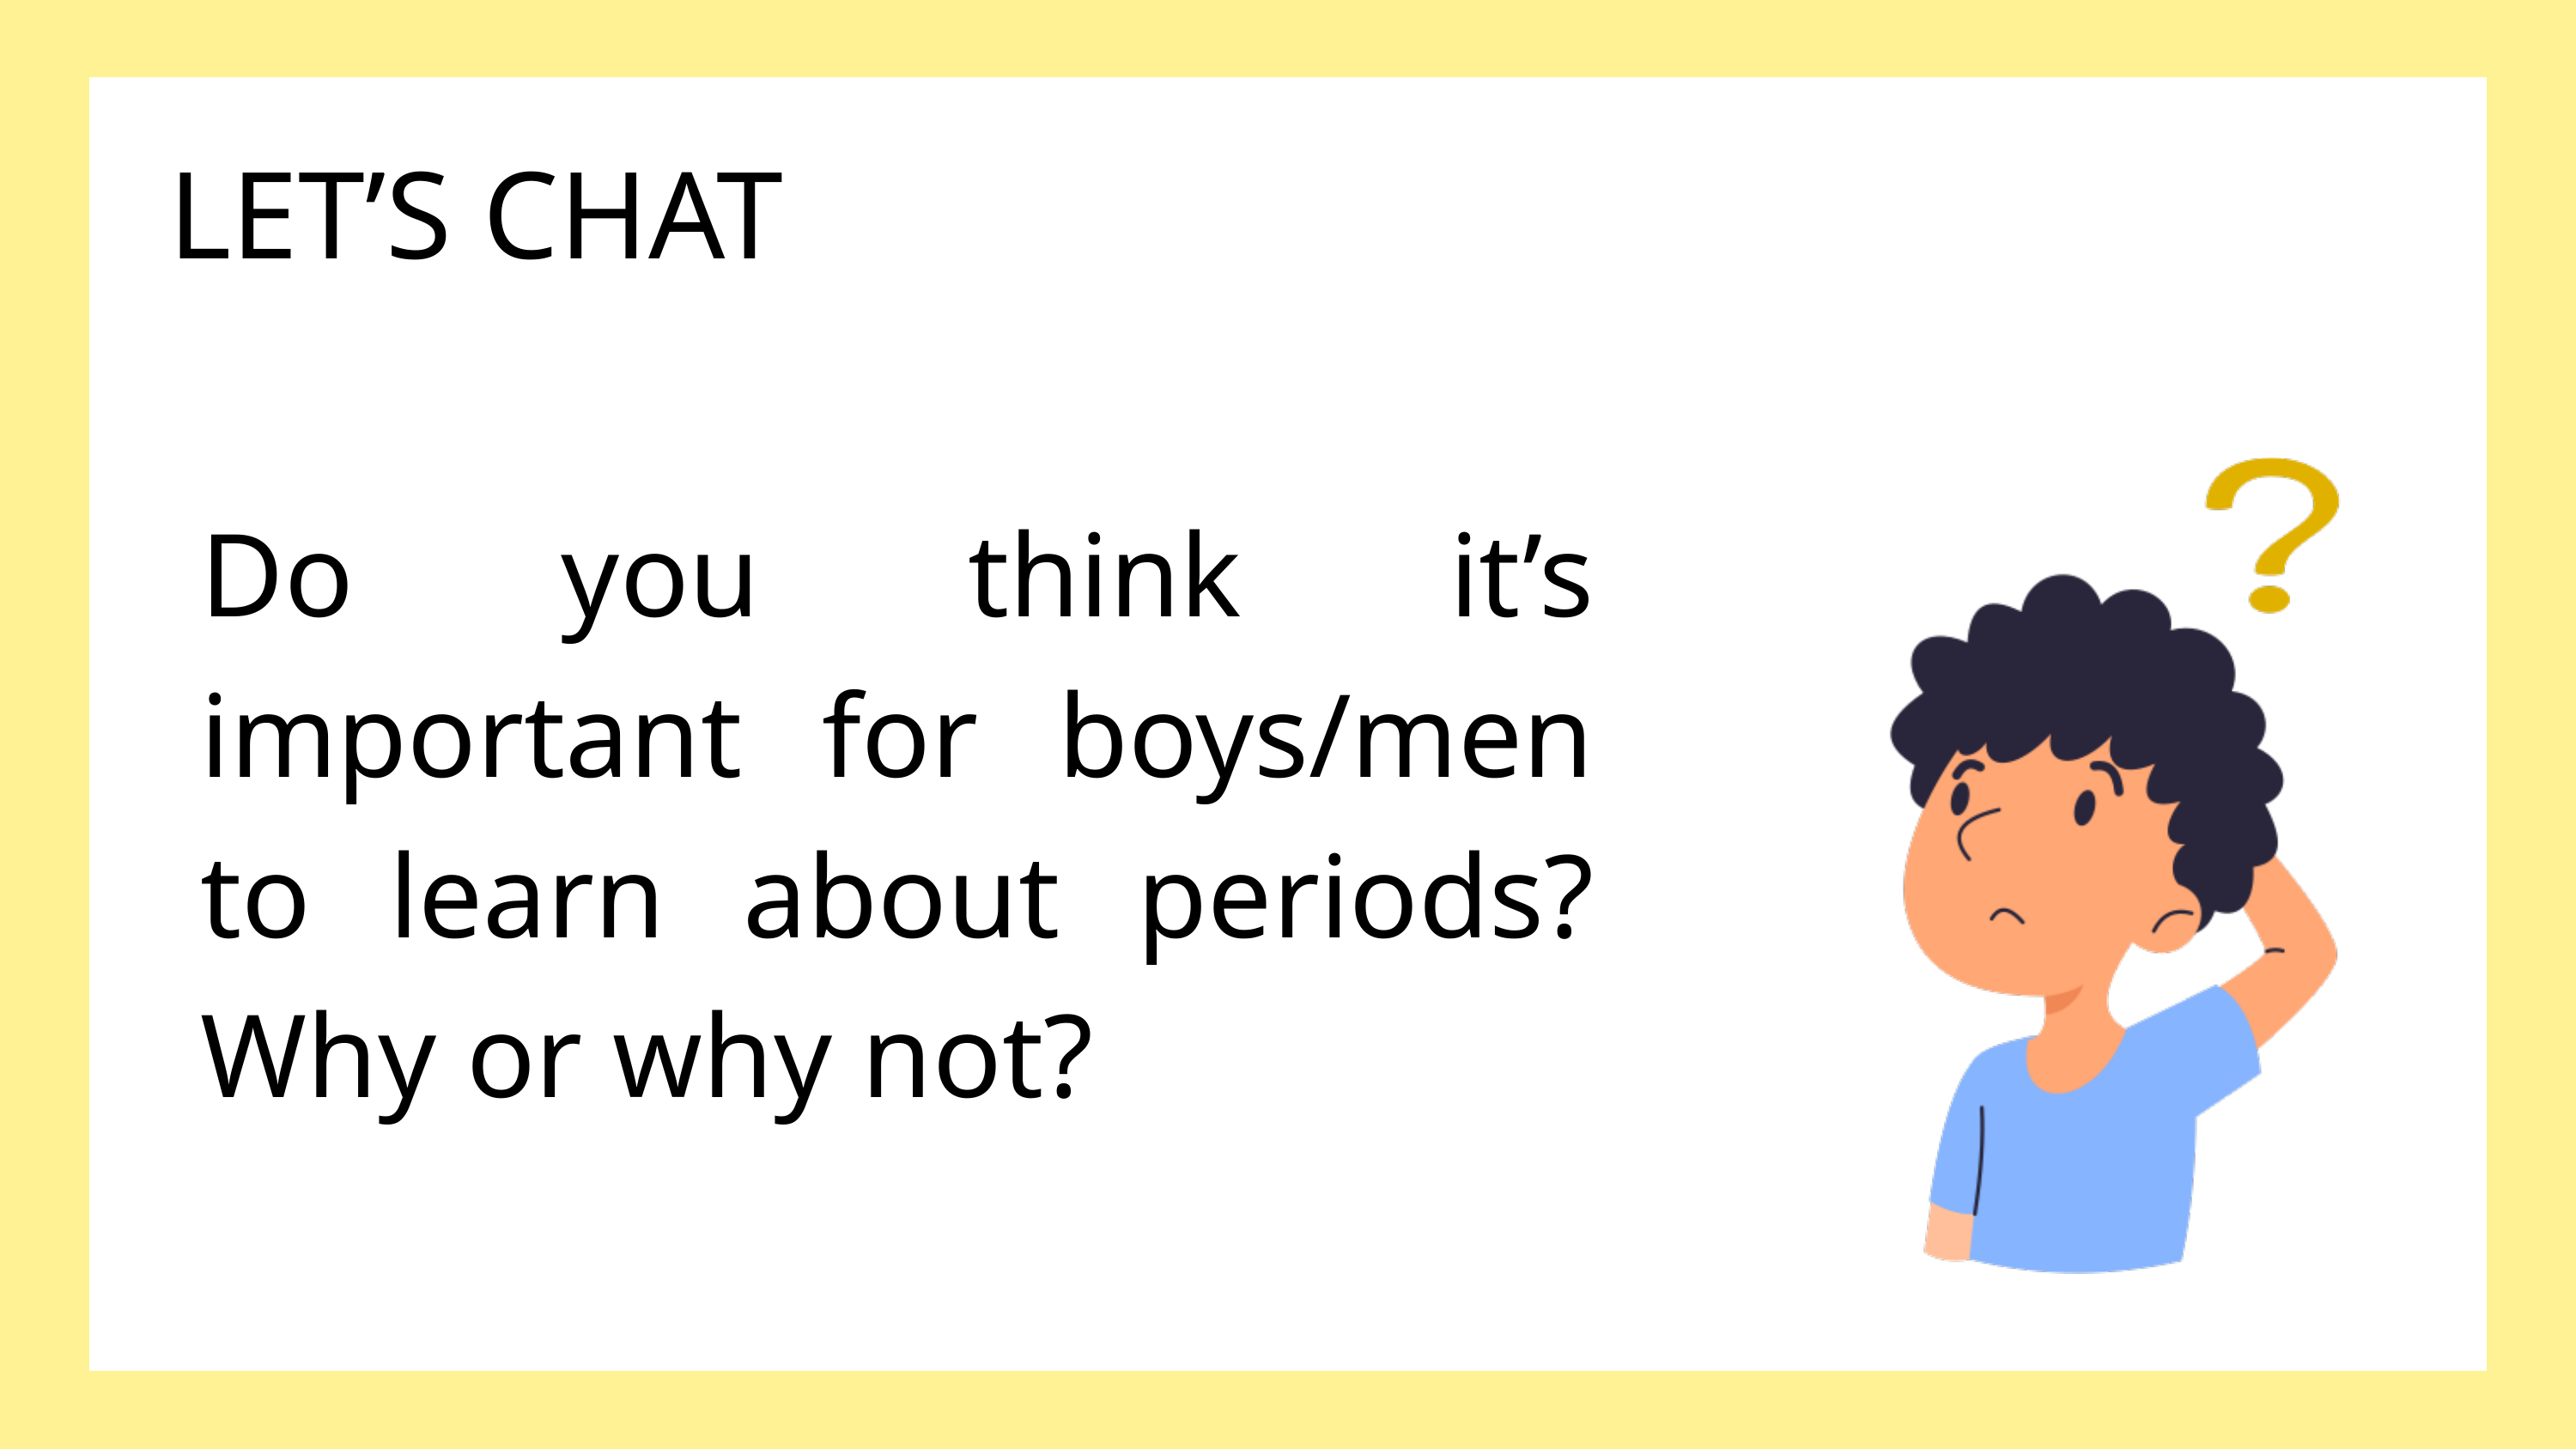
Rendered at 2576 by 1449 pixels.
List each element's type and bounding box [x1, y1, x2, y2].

text_box [88, 76, 2487, 1372]
